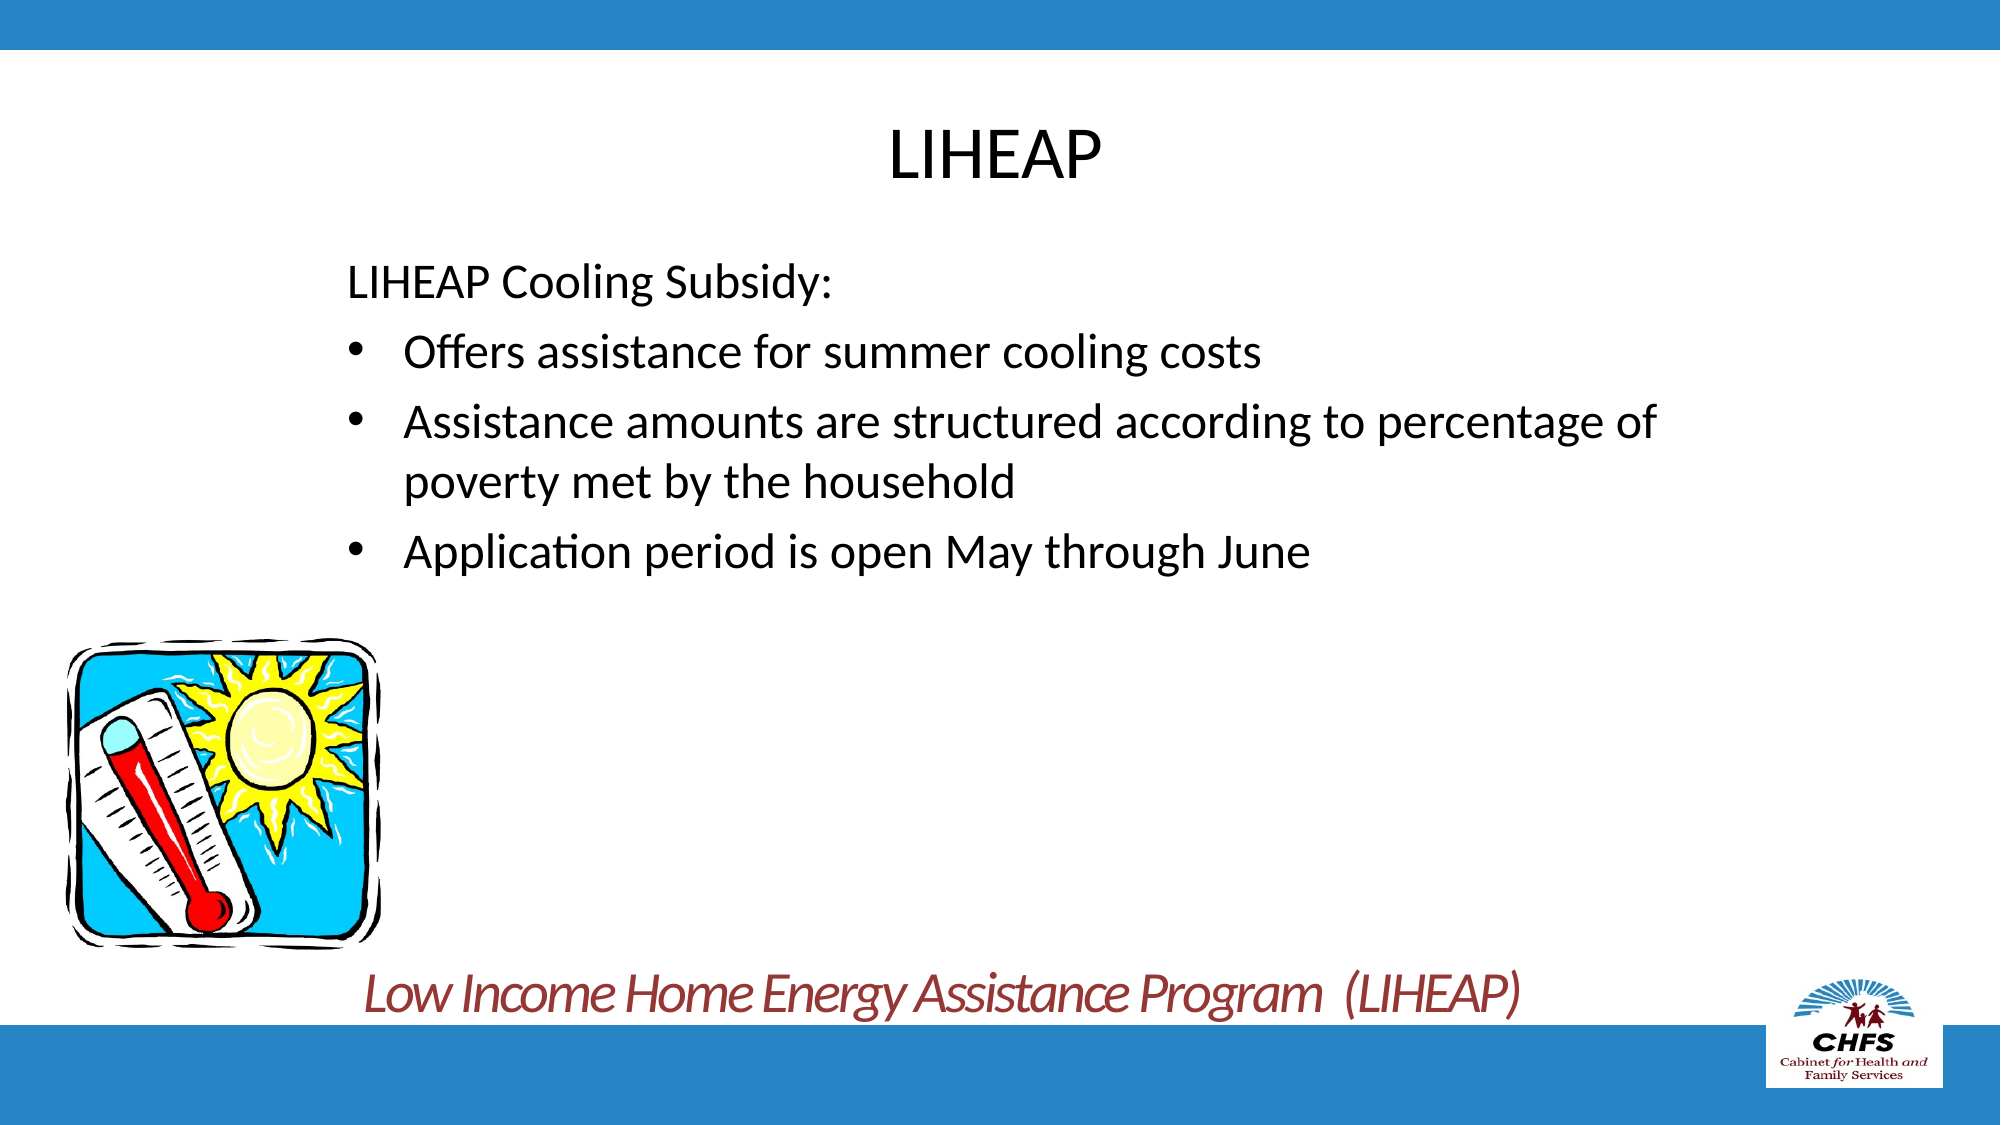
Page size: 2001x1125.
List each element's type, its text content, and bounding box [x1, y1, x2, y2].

picture [1766, 962, 1943, 1088]
title LIHEAP [321, 71, 1672, 227]
text_box Low Income Home Energy Assistance Program (LIHEAP) [249, 912, 1650, 1125]
picture [64, 638, 381, 951]
list LIHEAP Cooling Subsidy: Offers assistance for summer cooling costs Assistance amounts are structured according to percentage of poverty met by the household Application period is open May through June [332, 241, 1716, 898]
